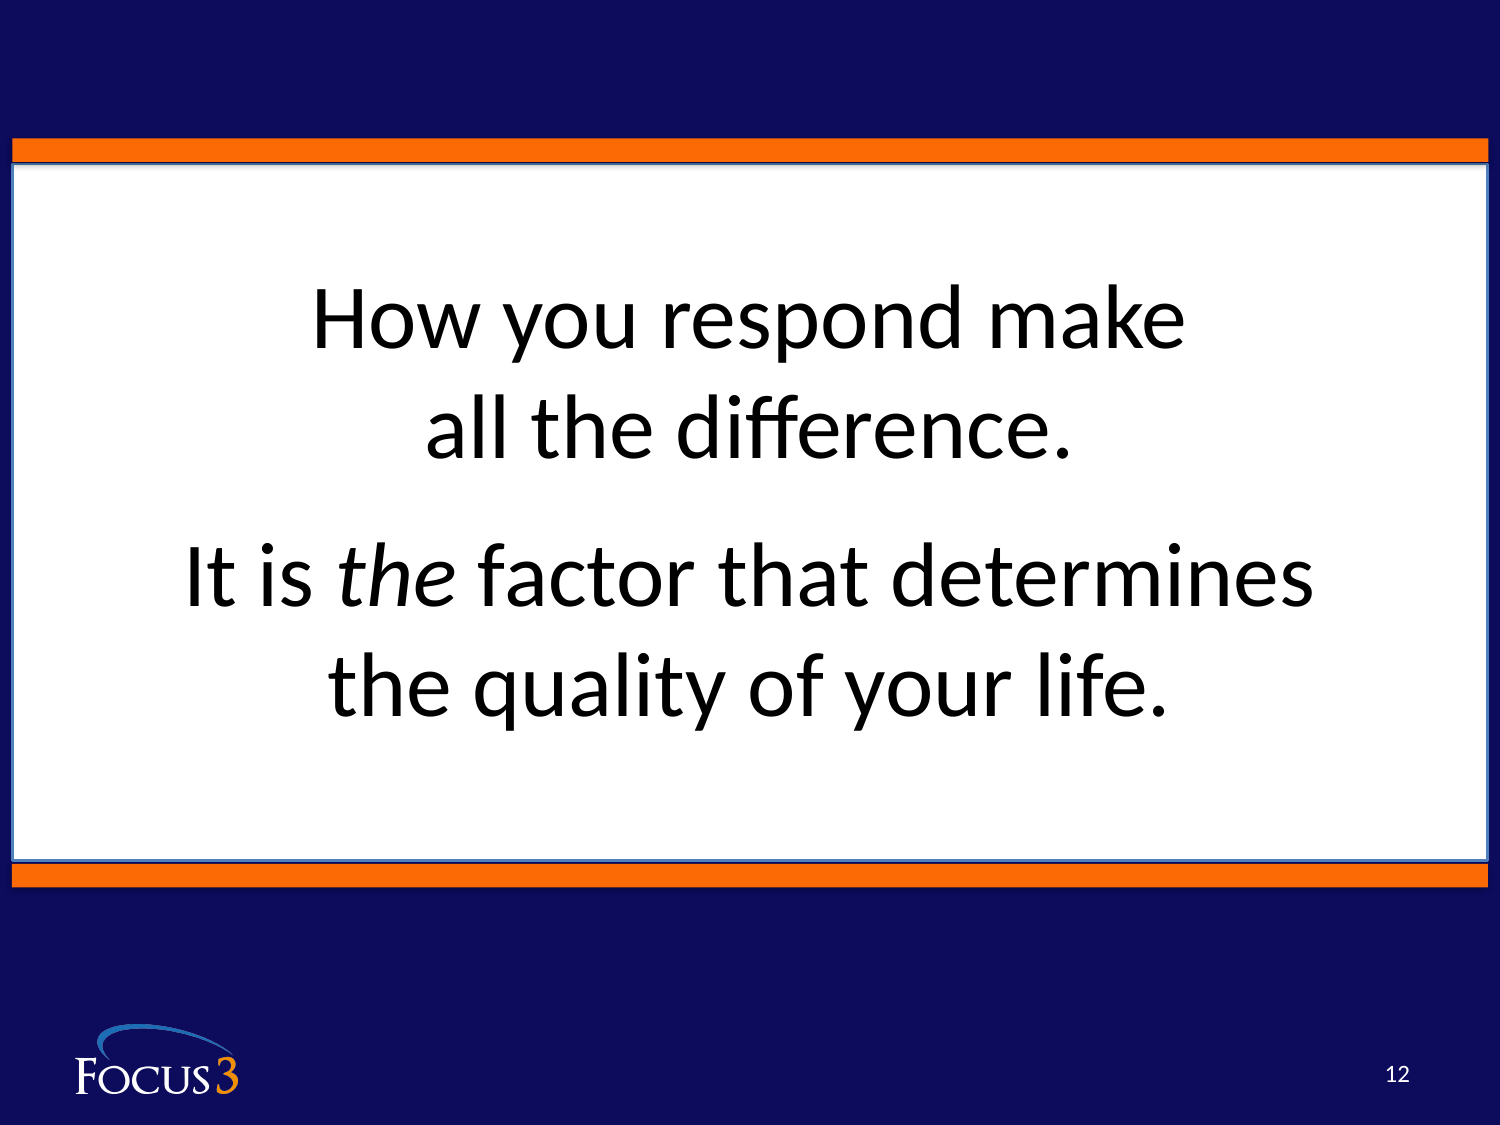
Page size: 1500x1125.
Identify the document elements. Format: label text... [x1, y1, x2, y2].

slide_number 12 [1074, 1042, 1425, 1103]
picture [75, 1024, 238, 1094]
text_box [11, 138, 1489, 888]
